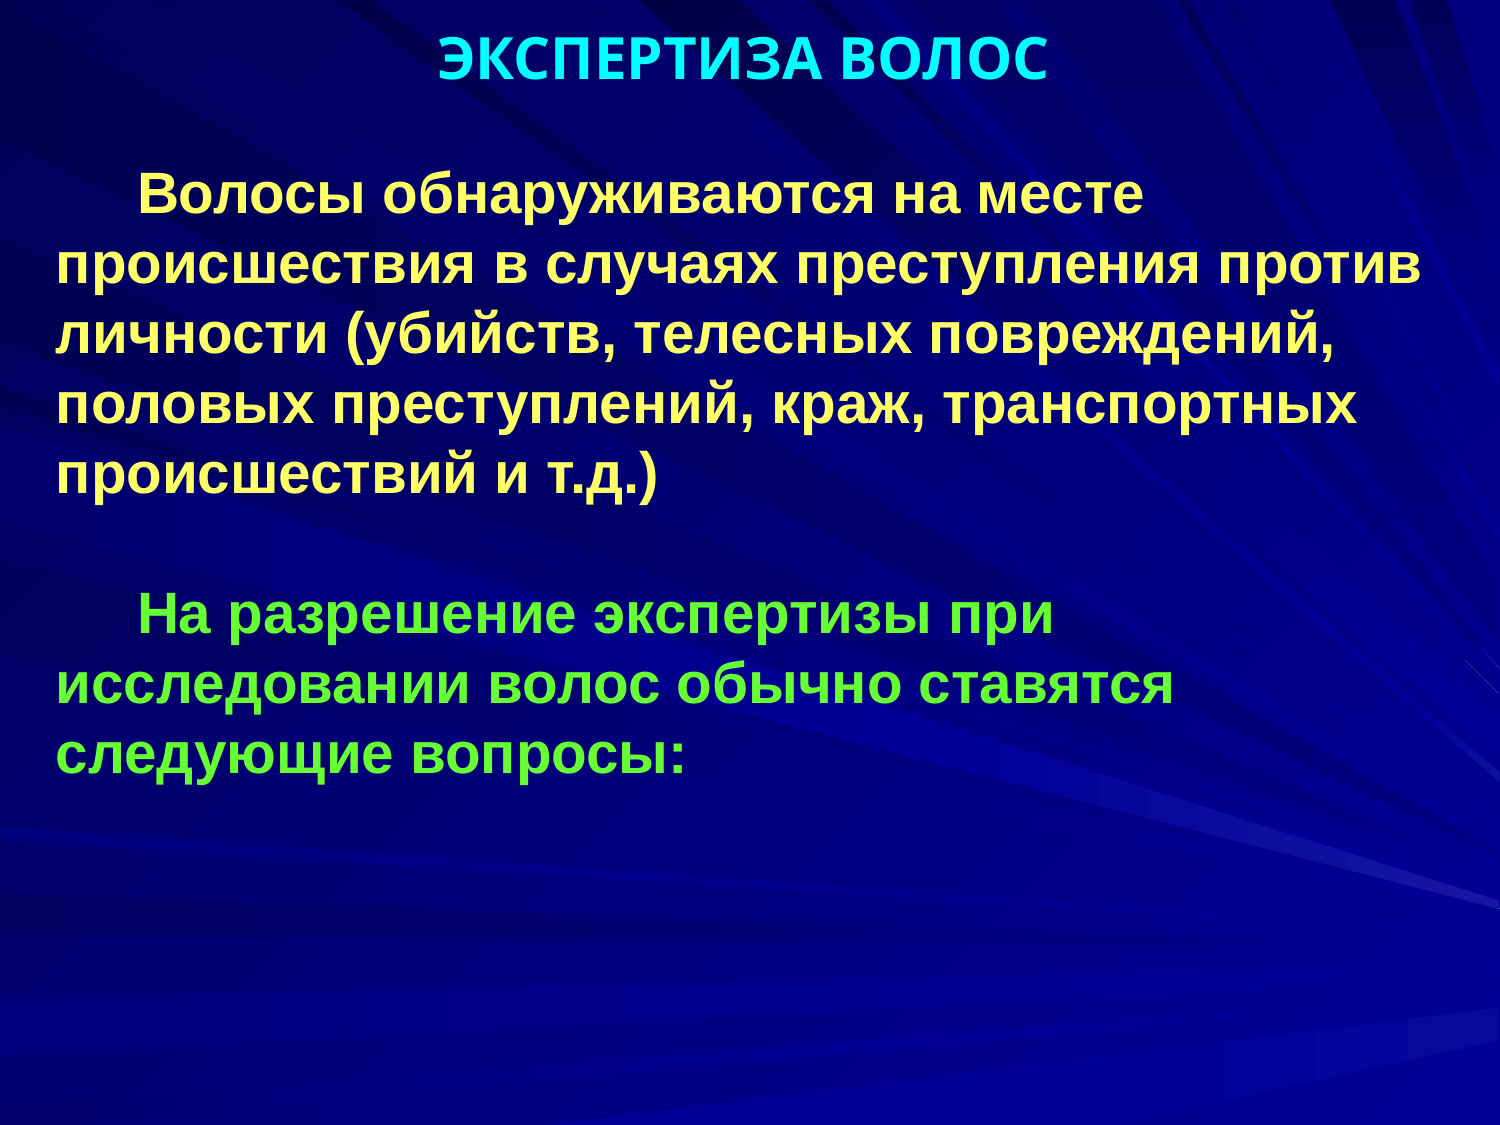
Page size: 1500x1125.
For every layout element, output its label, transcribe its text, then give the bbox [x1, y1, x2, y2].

text_box ЭКСПЕРТИЗА ВОЛОС [0, 27, 1500, 98]
text_box Волосы обнаруживаются на месте происшествия в случаях преступления против личности (убийств, телесных повреждений, половых преступлений, краж, транспортных происшествий и т.д.) На разрешение экспертизы при исследовании волос обычно ставятся следующие вопросы: [41, 148, 1459, 793]
